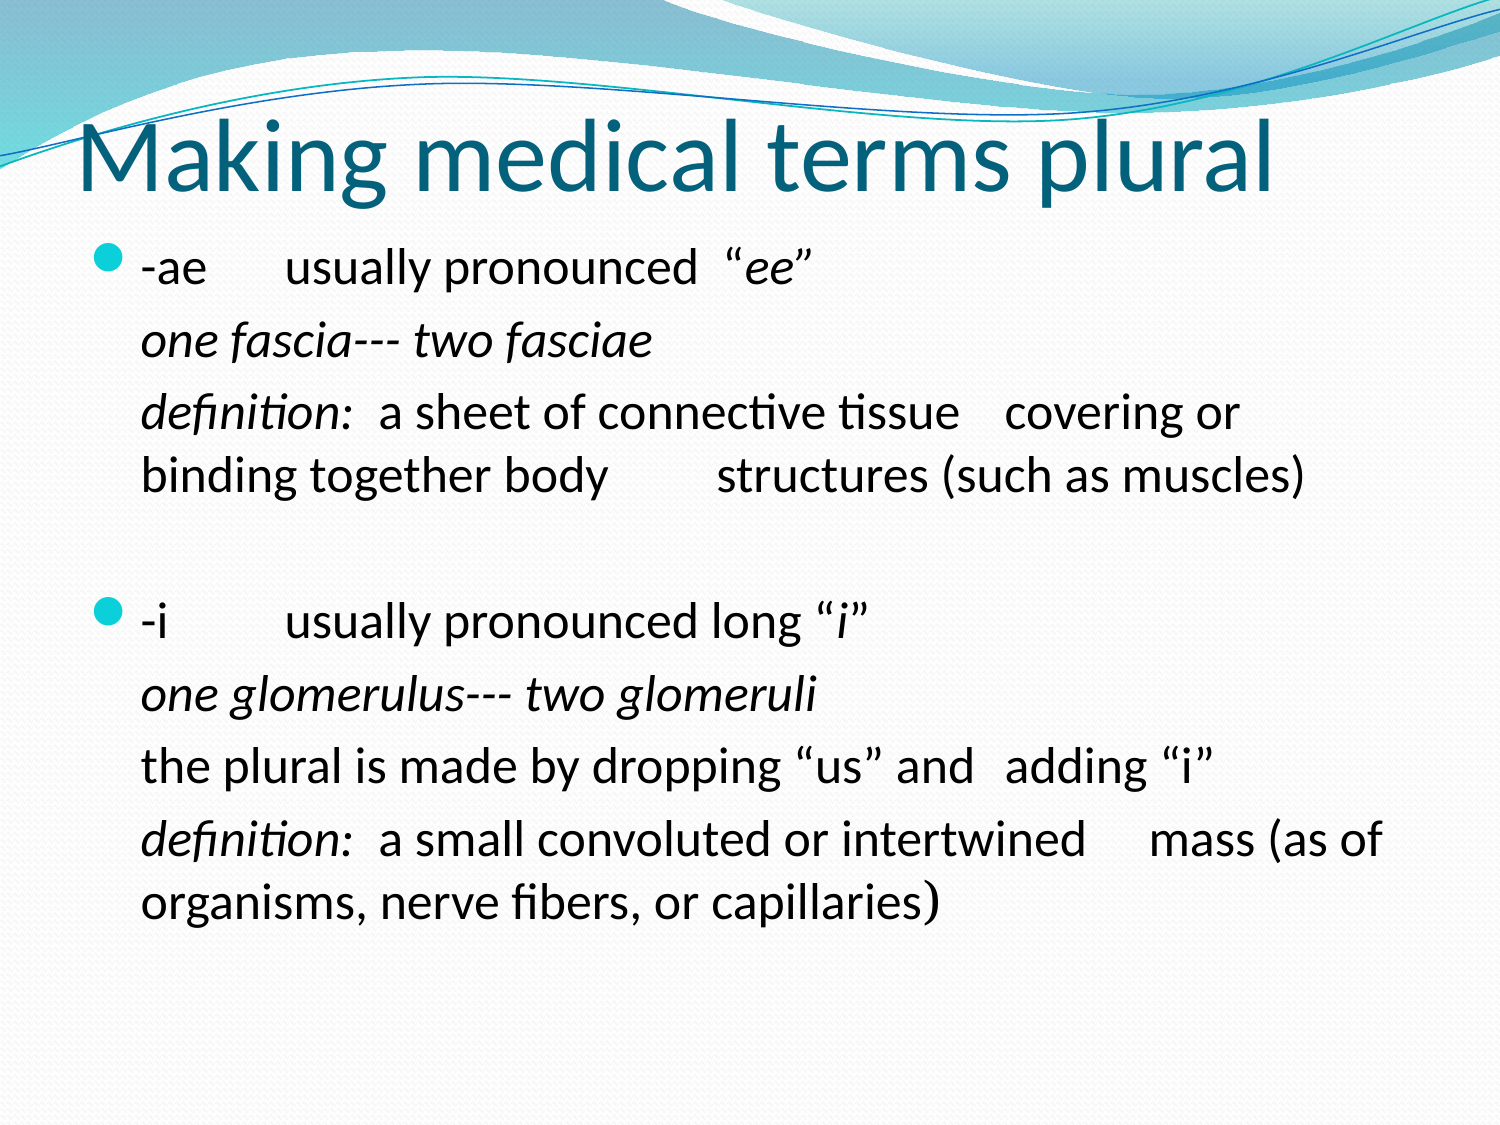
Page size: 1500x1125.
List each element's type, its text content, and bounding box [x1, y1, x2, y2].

title Making medical terms plural [75, 24, 1425, 213]
list -ae usually pronounced “ee” one fascia--- two fasciae definition: a sheet of connective tissue covering or binding together body structures (such as muscles) -i usually pronounced long “i” one glomerulus--- two glomeruli the plural is made by dropping “us” and adding “i” definition: a small convoluted or intertwined mass (as of organisms, nerve fibers, or capillaries) [75, 224, 1425, 945]
